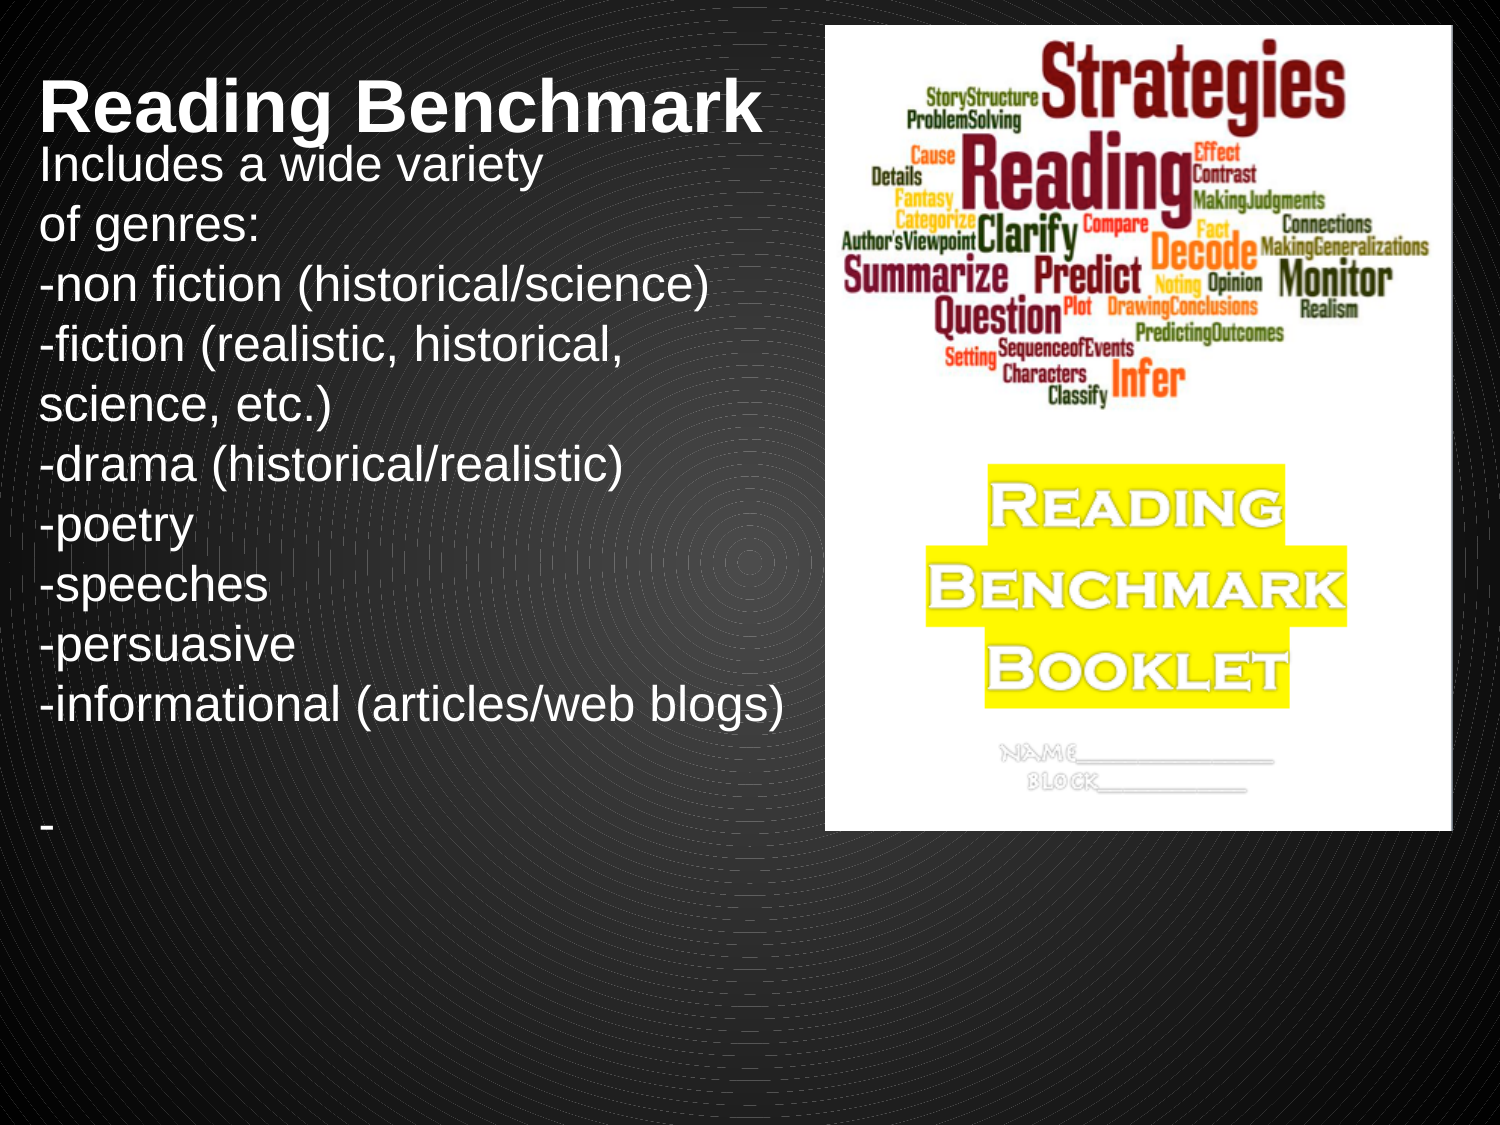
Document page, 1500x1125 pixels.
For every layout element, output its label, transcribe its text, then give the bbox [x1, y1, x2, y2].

list Includes a wide variety of genres: -non fiction (historical/science) -fiction (realistic, historical, science, etc.) -drama (historical/realistic) -poetry -speeches -persuasive -informational (articles/web blogs) - [23, 116, 815, 1078]
title Reading Benchmark [23, 0, 1374, 163]
picture [825, 25, 1454, 832]
